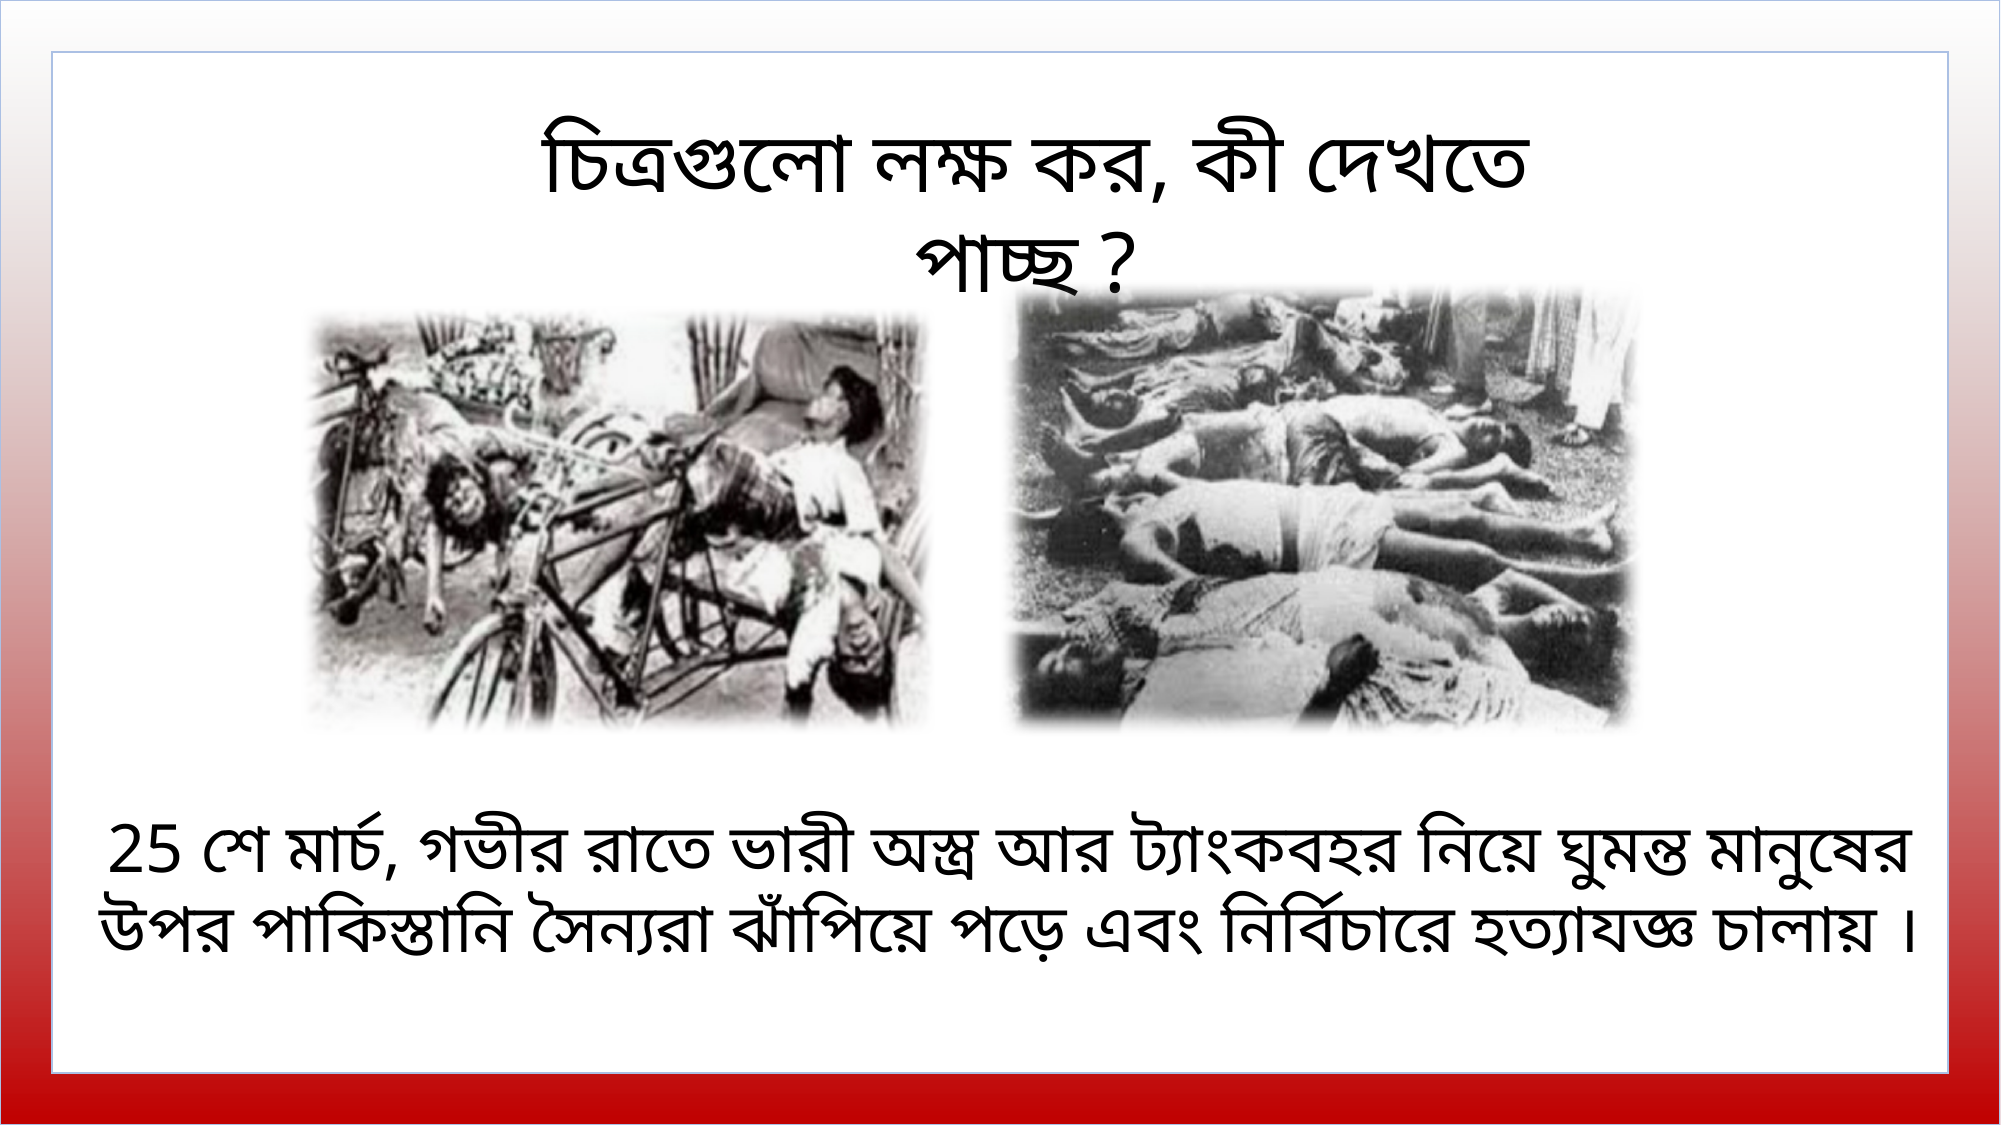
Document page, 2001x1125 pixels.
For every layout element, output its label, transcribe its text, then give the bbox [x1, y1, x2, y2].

text_box চিত্রগুলো লক্ষ কর, কী দেখতে পাচ্ছ ? [517, 102, 1555, 317]
text_box 25 শে মার্চ, গভীর রাতে ভারী অস্ত্র আর ট্যাংকবহর নিয়ে ঘুমন্ত মানুষের উপর পাকিস্তানি সৈন্যরা ঝাঁপিয়ে পড়ে এবং নির্বিচারে হত্যাযজ্ঞ চালায় । [71, 798, 1948, 973]
picture [301, 306, 935, 735]
picture [999, 280, 1644, 737]
